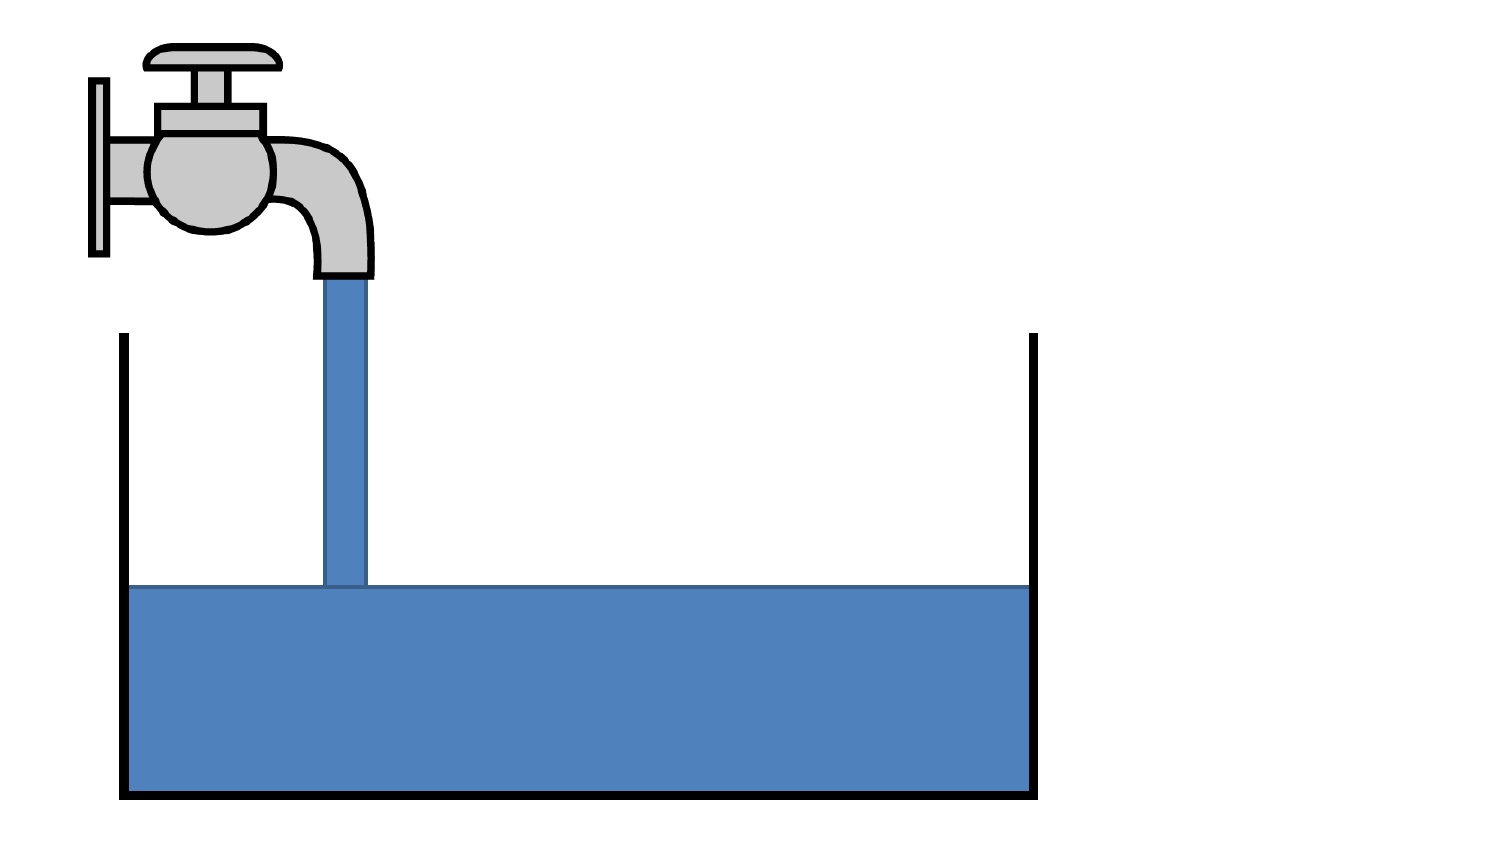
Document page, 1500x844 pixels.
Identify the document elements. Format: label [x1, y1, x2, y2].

text_box [123, 332, 1034, 800]
text_box [323, 290, 368, 331]
picture [88, 43, 376, 281]
